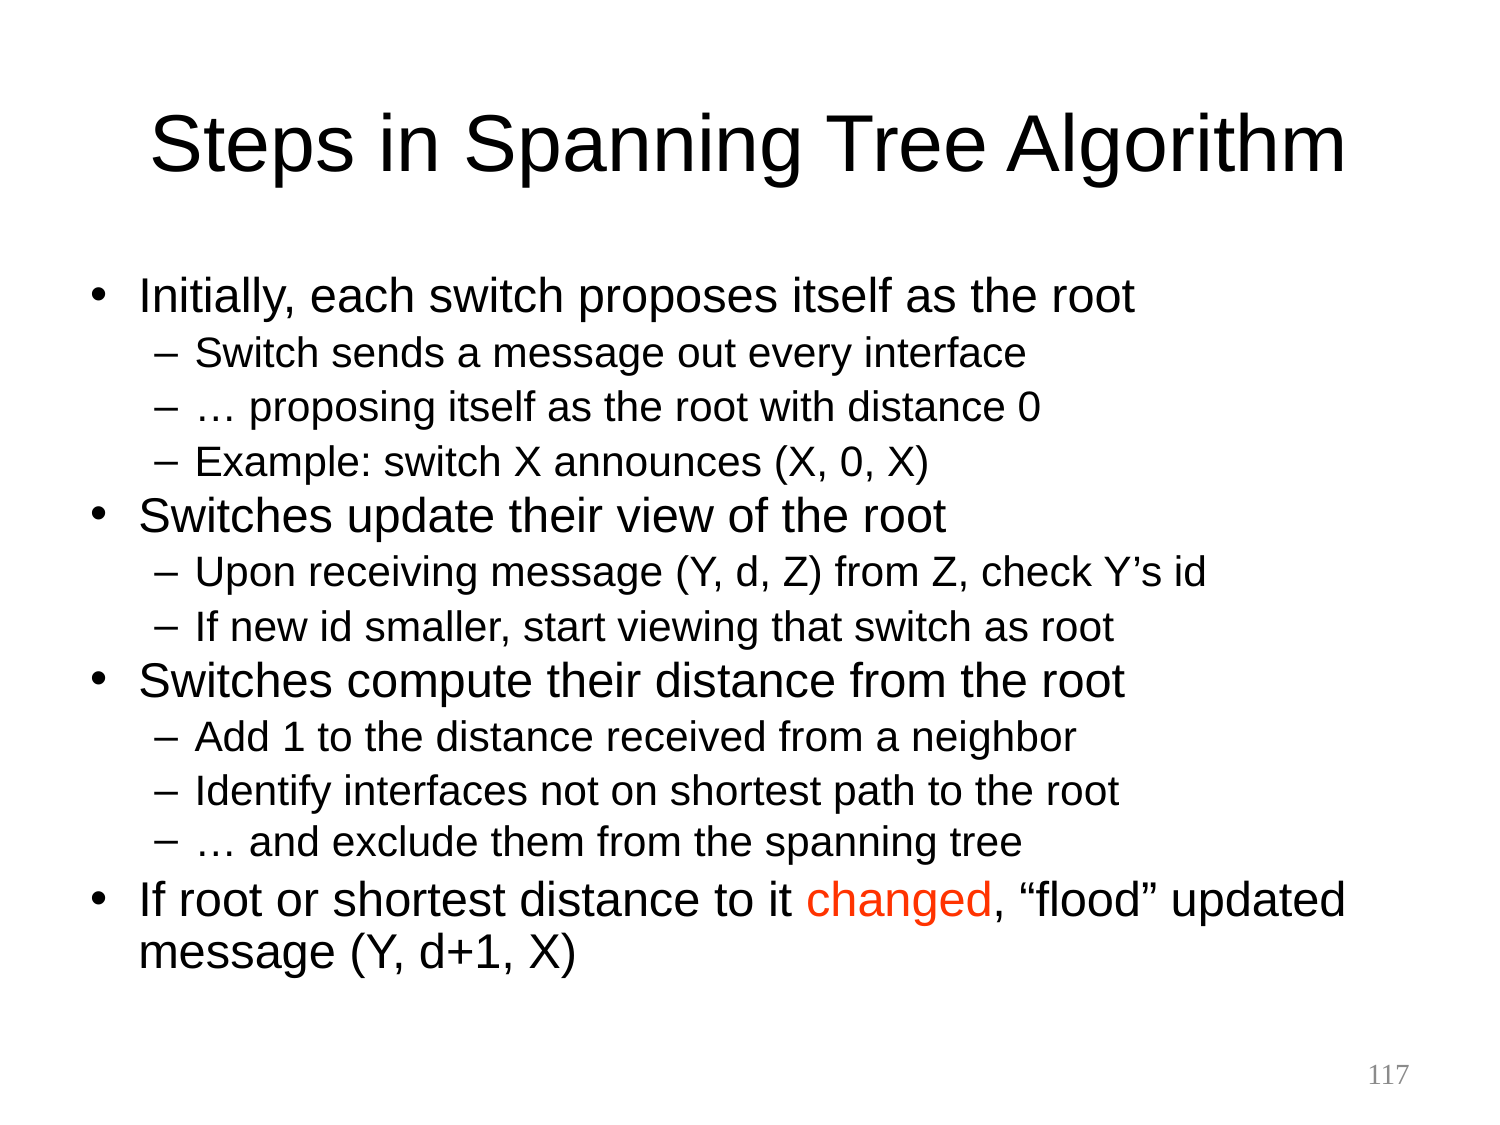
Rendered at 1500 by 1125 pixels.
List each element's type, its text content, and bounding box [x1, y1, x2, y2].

list Initially, each switch proposes itself as the root Switch sends a message out every interface … proposing itself as the root with distance 0 Example: switch X announces (X, 0, X) Switches update their view of the root Upon receiving message (Y, d, Z) from Z, check Y’s id If new id smaller, start viewing that switch as root Switches compute their distance from the root Add 1 to the distance received from a neighbor Identify interfaces not on shortest path to the root … and exclude them from the spanning tree If root or shortest distance to it changed, “flood” updated message (Y, d+1, X) [75, 262, 1425, 1005]
title Steps in Spanning Tree Algorithm [75, 45, 1425, 233]
slide_number 117 [1074, 1042, 1425, 1103]
